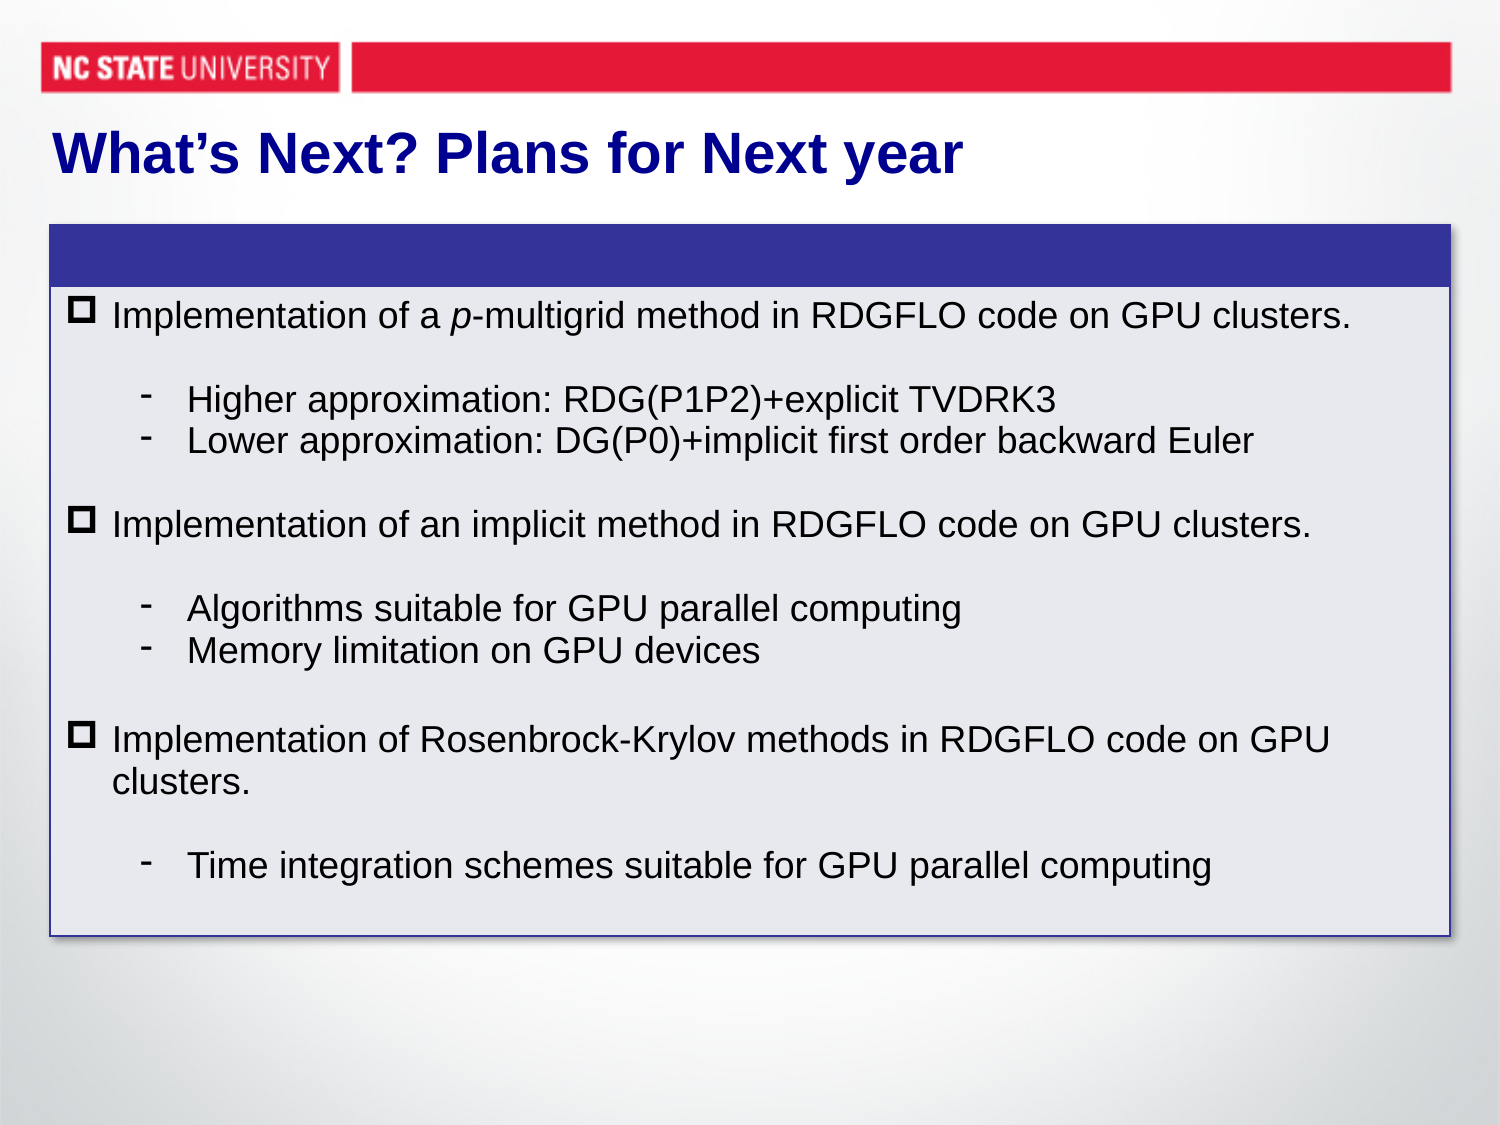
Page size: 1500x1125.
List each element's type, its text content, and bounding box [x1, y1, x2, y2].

table_header [51, 226, 1449, 286]
picture [0, 0, 1500, 1125]
table_cell Implementation of a p-multigrid method in RDGFLO code on GPU clusters. Higher approximation: RDG(P1P2)+explicit TVDRK3 Lower approximation: DG(P0)+implicit first order backward Euler Implementation of an implicit method in RDGFLO code on GPU clusters. Algorithms suitable for GPU parallel computing Memory limitation on GPU devices Implementation of Rosenbrock-Krylov methods in RDGFLO code on GPU clusters. Time integration schemes suitable for GPU parallel computing [51, 287, 1449, 935]
title What’s Next? Plans for Next year [37, 99, 1450, 200]
